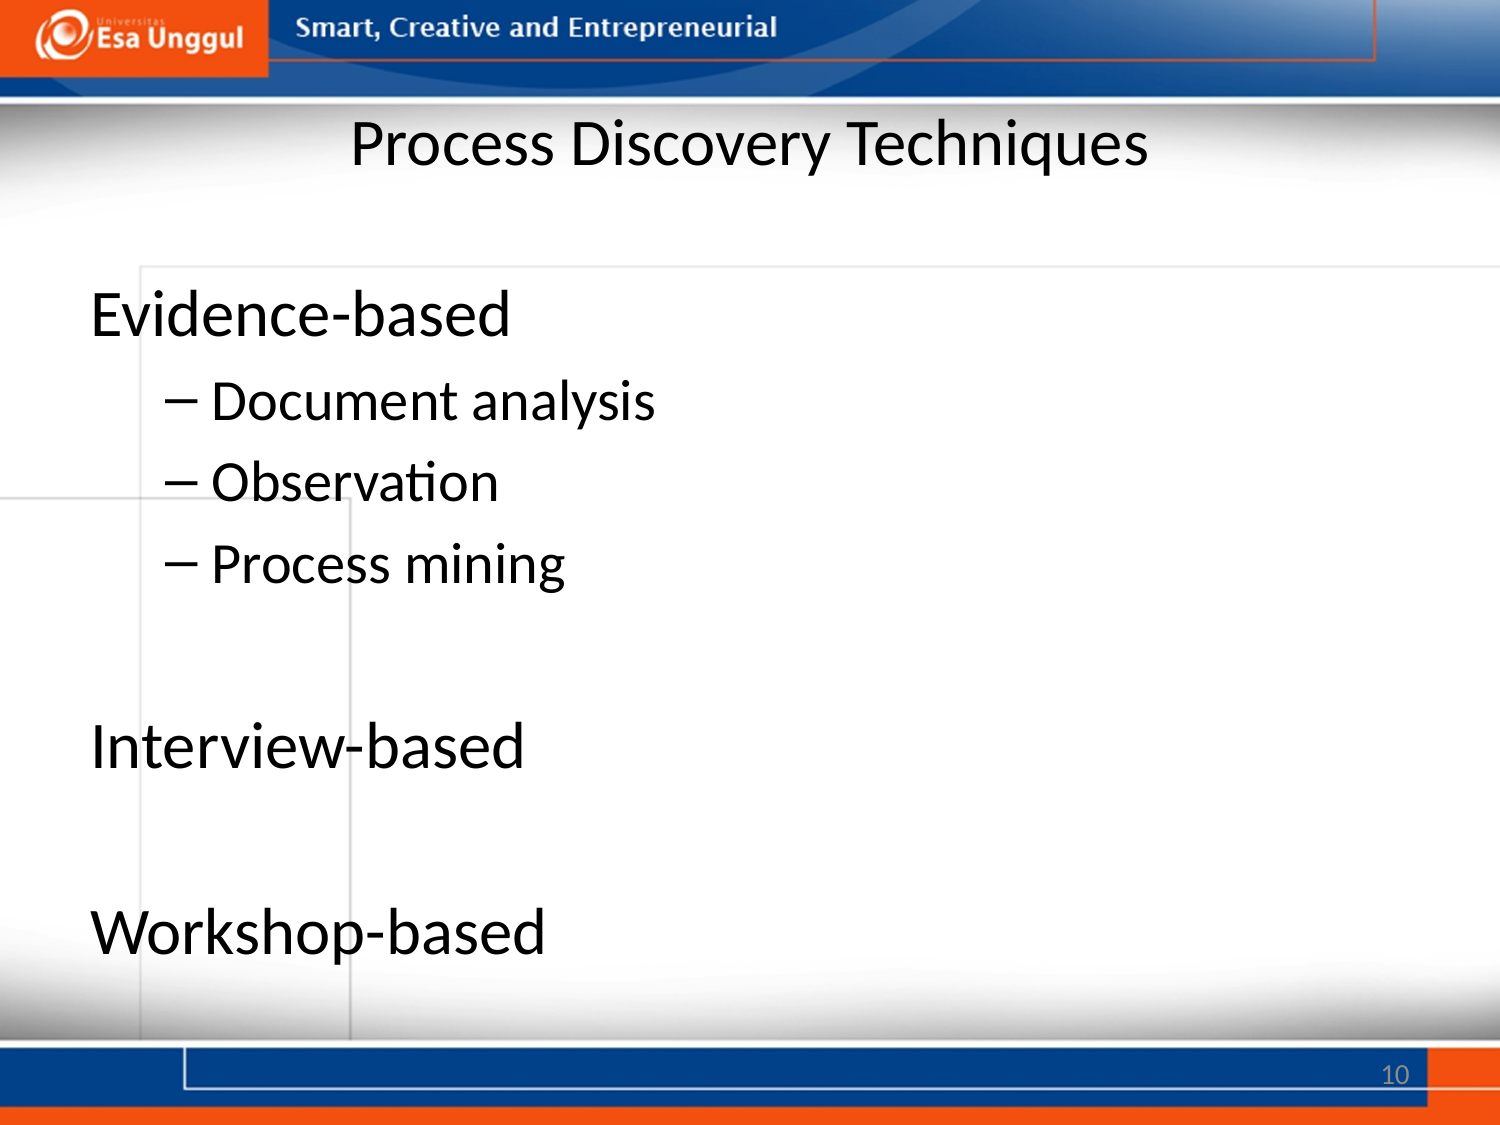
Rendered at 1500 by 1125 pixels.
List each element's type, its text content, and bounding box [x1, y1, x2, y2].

picture [0, 0, 1500, 1125]
list Evidence-based Document analysis Observation Process mining Interview-based Workshop-based [75, 262, 1425, 1005]
title Process Discovery Techniques [75, 45, 1425, 233]
slide_number 10 [1074, 1042, 1425, 1103]
